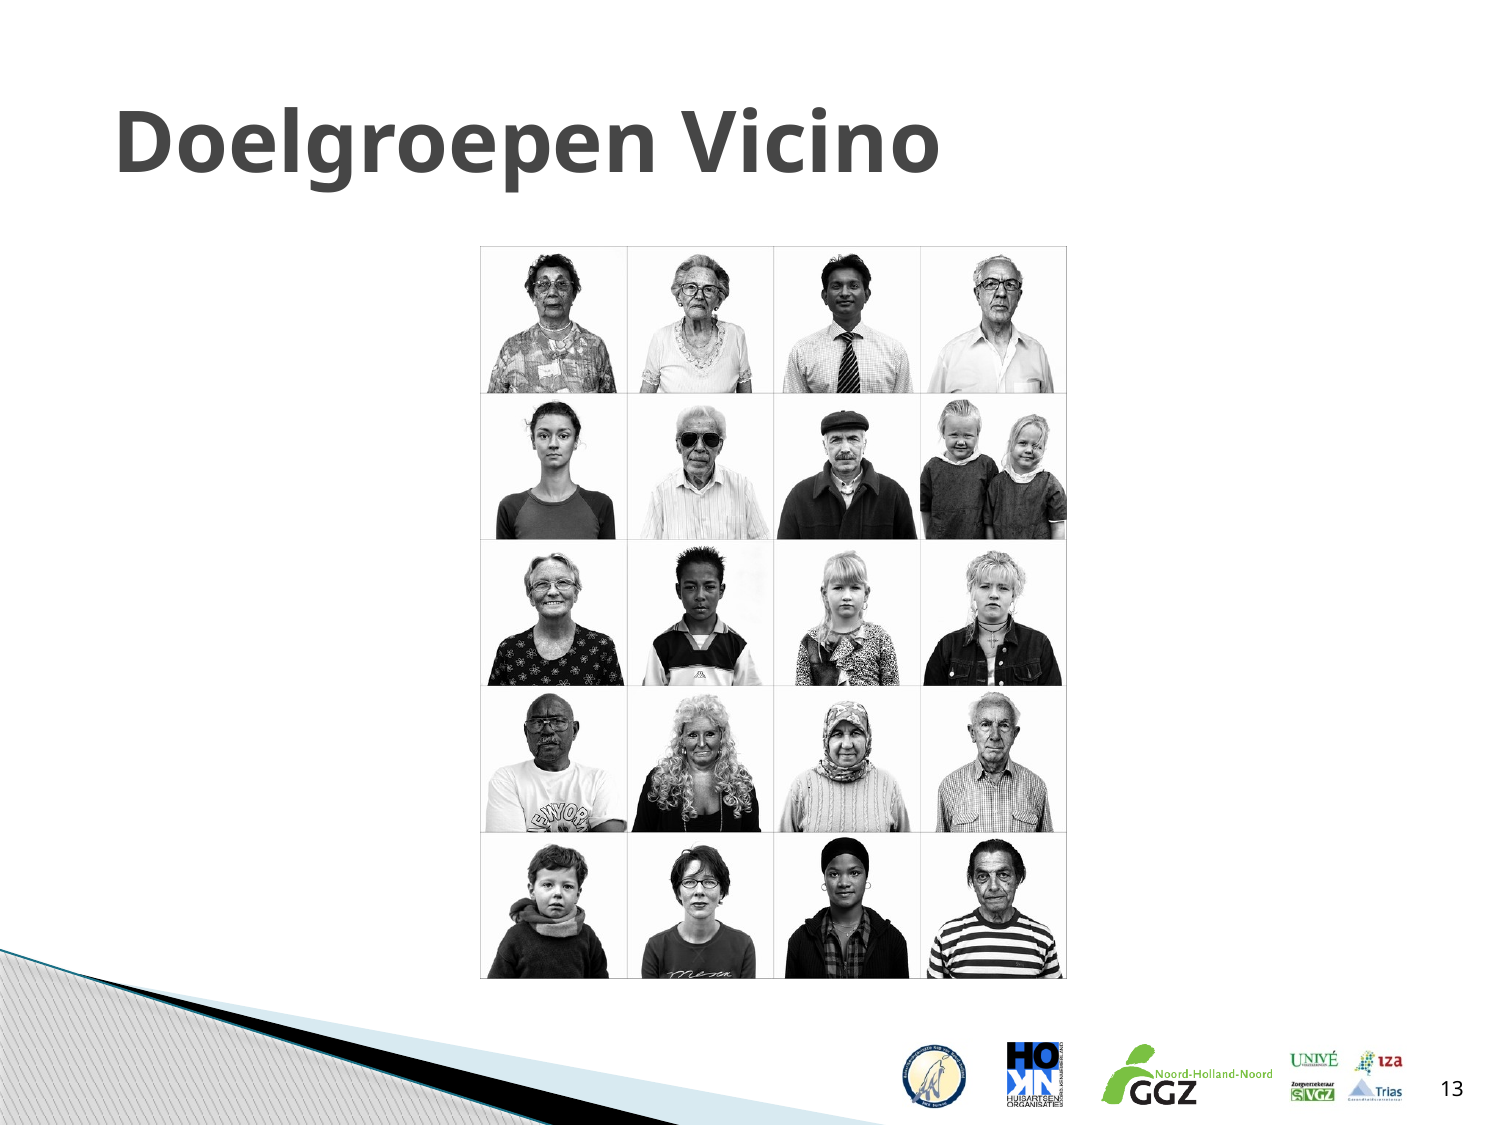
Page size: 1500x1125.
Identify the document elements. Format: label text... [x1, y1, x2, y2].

picture [1101, 1042, 1272, 1114]
picture [1007, 1042, 1063, 1107]
picture [902, 1038, 973, 1109]
title Doelgroepen Vicino [75, 45, 1425, 233]
picture [480, 245, 1067, 979]
slide_number 13 [1418, 1051, 1479, 1112]
picture [1289, 1031, 1407, 1120]
